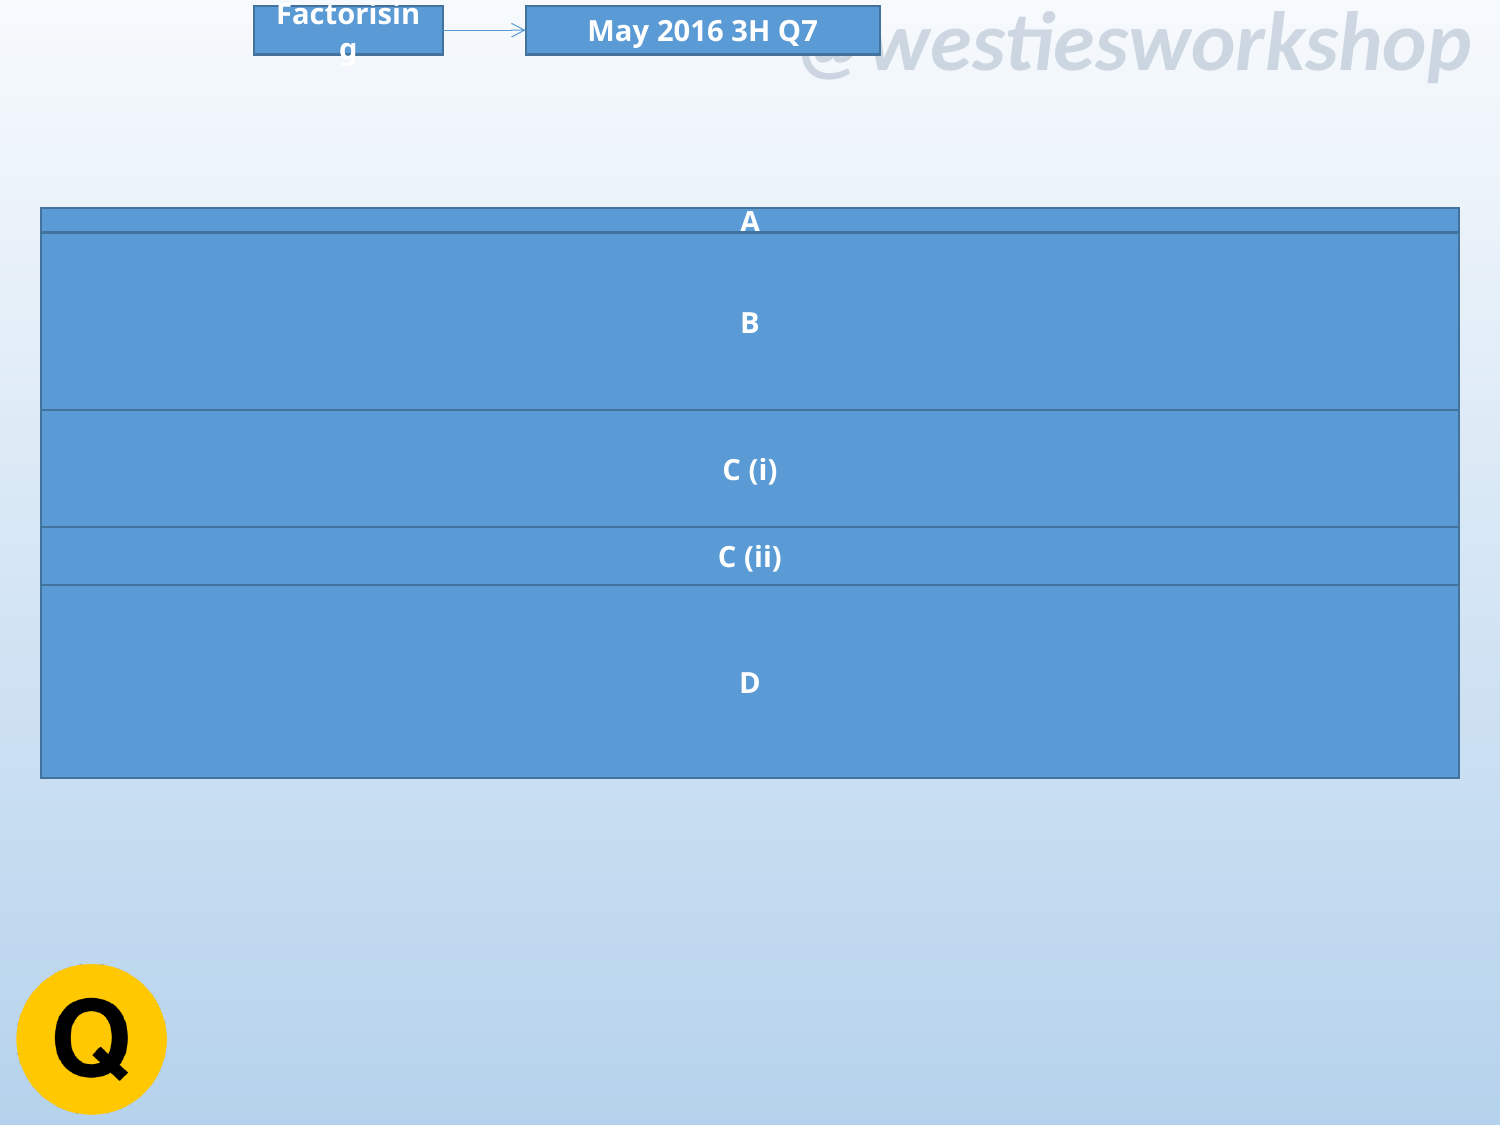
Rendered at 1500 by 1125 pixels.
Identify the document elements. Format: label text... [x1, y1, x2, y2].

picture [0, 940, 191, 1125]
picture [41, 208, 1459, 779]
text_box May 2016 3H Q7 [525, 5, 881, 56]
text_box Factorising [253, 5, 444, 56]
